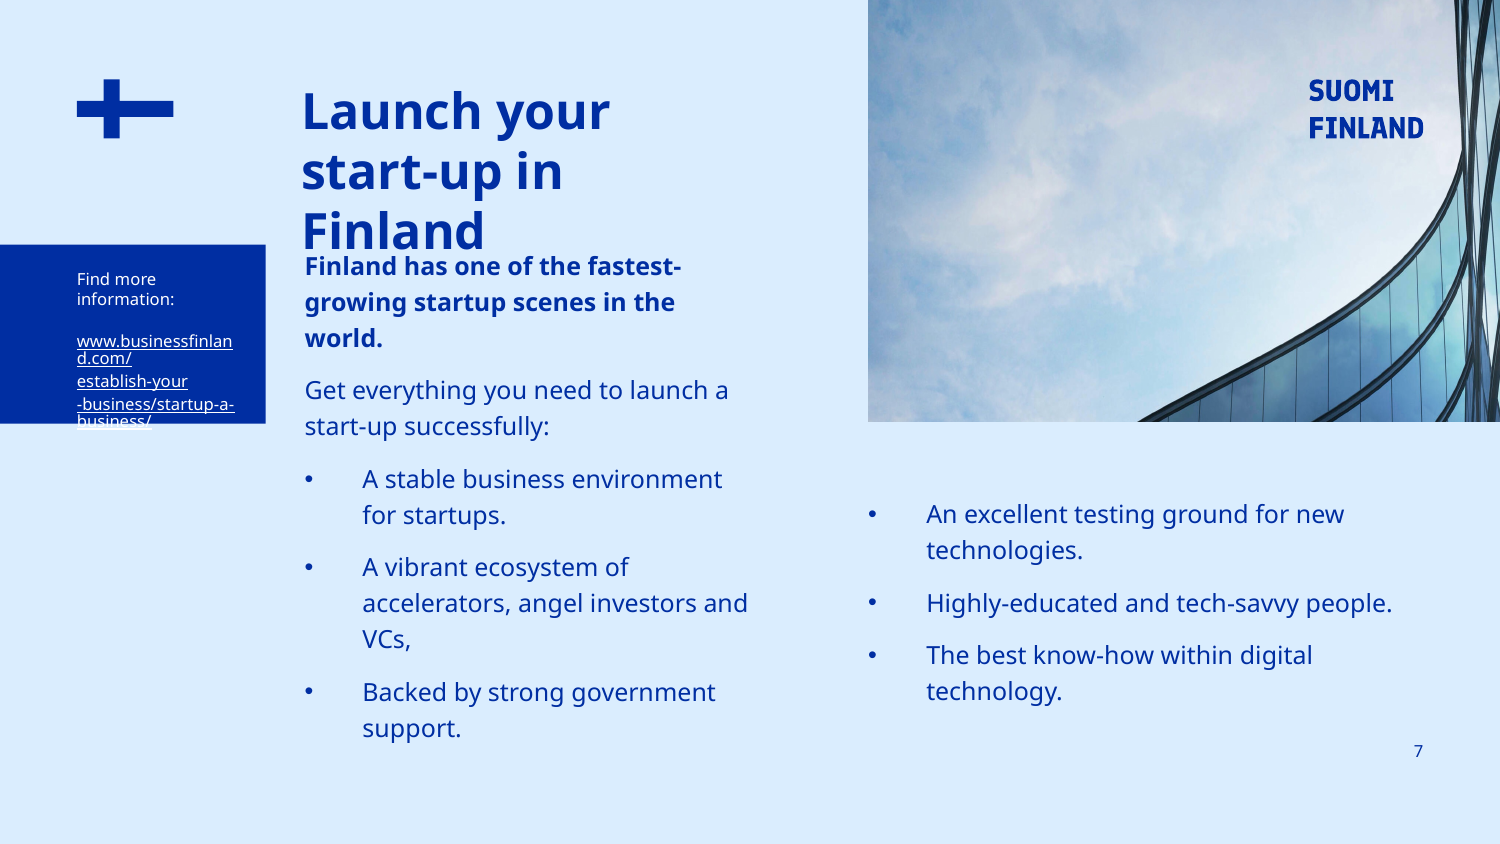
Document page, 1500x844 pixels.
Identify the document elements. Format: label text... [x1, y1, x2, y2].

picture [867, 0, 1500, 423]
text_box An excellent testing ground for new technologies. ​ Highly-educated and tech-savvy people. ​ The best know-how within digital technology. [868, 492, 1424, 718]
title Launch your start-up in Finland​ [301, 79, 750, 221]
slide_number 7 [1305, 740, 1424, 765]
text_box Finland has one of the fastest-growing startup scenes in the world. ​ Get everything you need to launch a start-up successfully: ​ A stable business environment for startups.​ A vibrant ecosystem of accelerators, angel investors and VCs, ​ Backed by strong government support.​ [304, 244, 754, 718]
text_box Find more information: www.businessfinland.com/establish-your-business/startup-a-business/ [0, 243, 268, 426]
